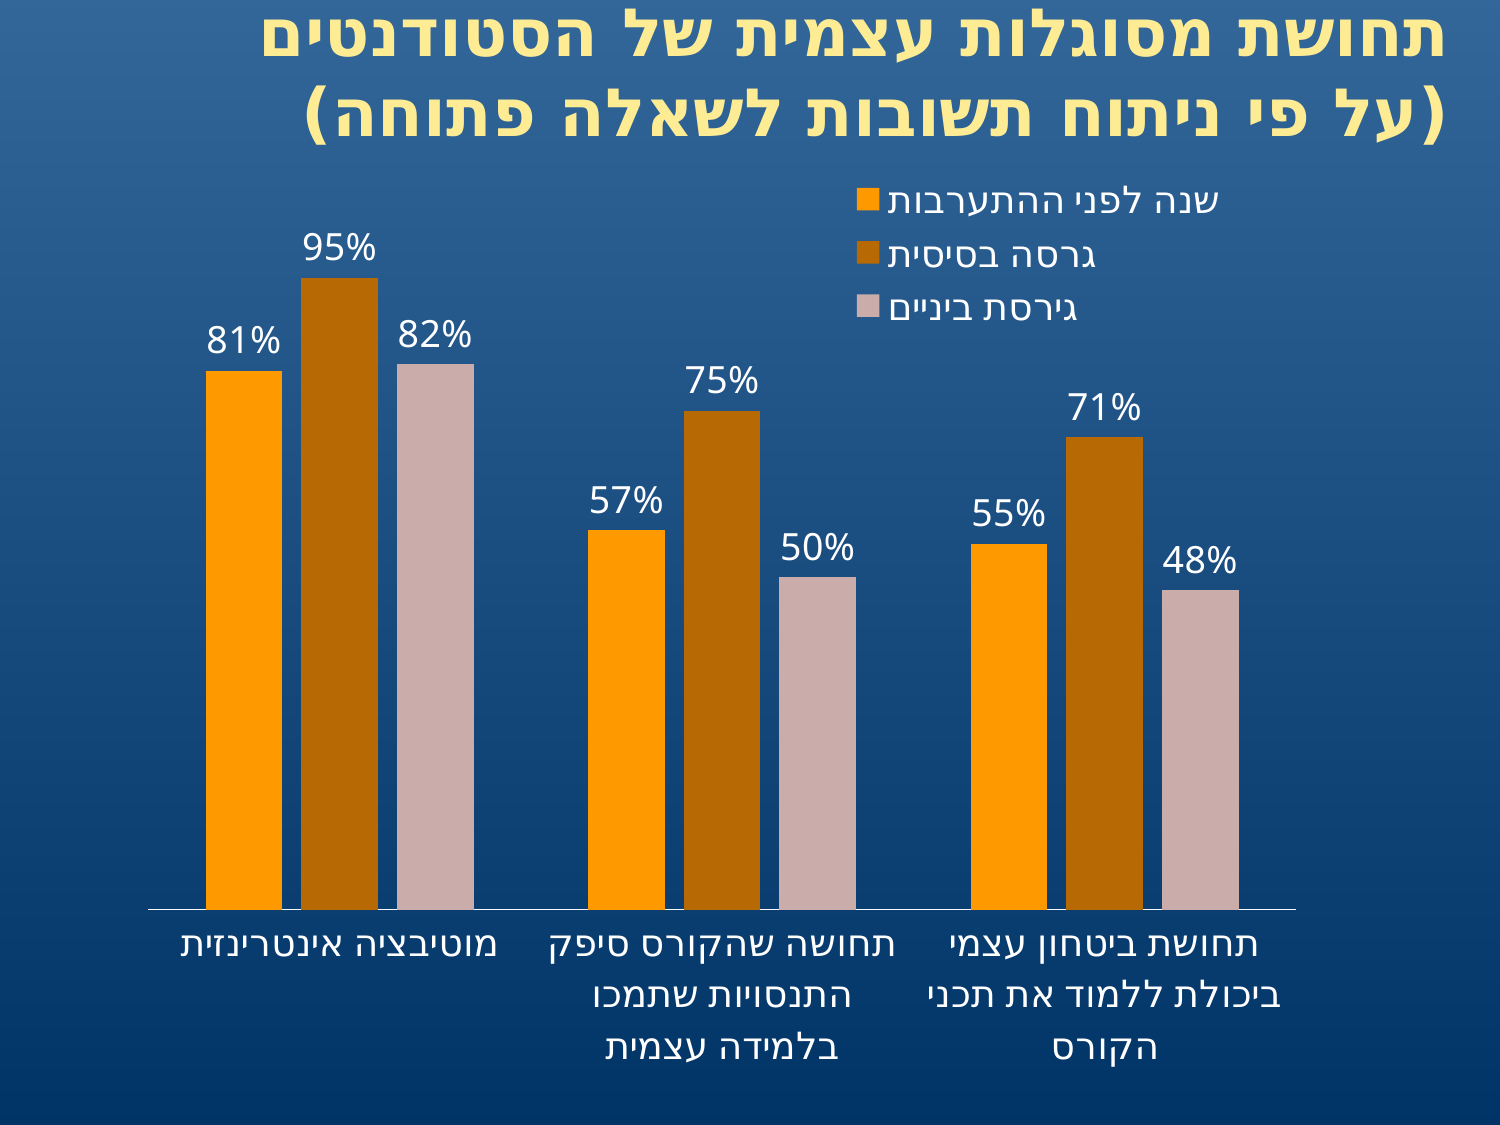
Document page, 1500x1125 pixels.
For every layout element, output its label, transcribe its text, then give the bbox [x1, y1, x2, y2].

title תחושת מסוגלות עצמית של הסטודנטים (על פי ניתוח תשובות לשאלה פתוחה) [111, 0, 1466, 141]
chart [124, 147, 1321, 1090]
